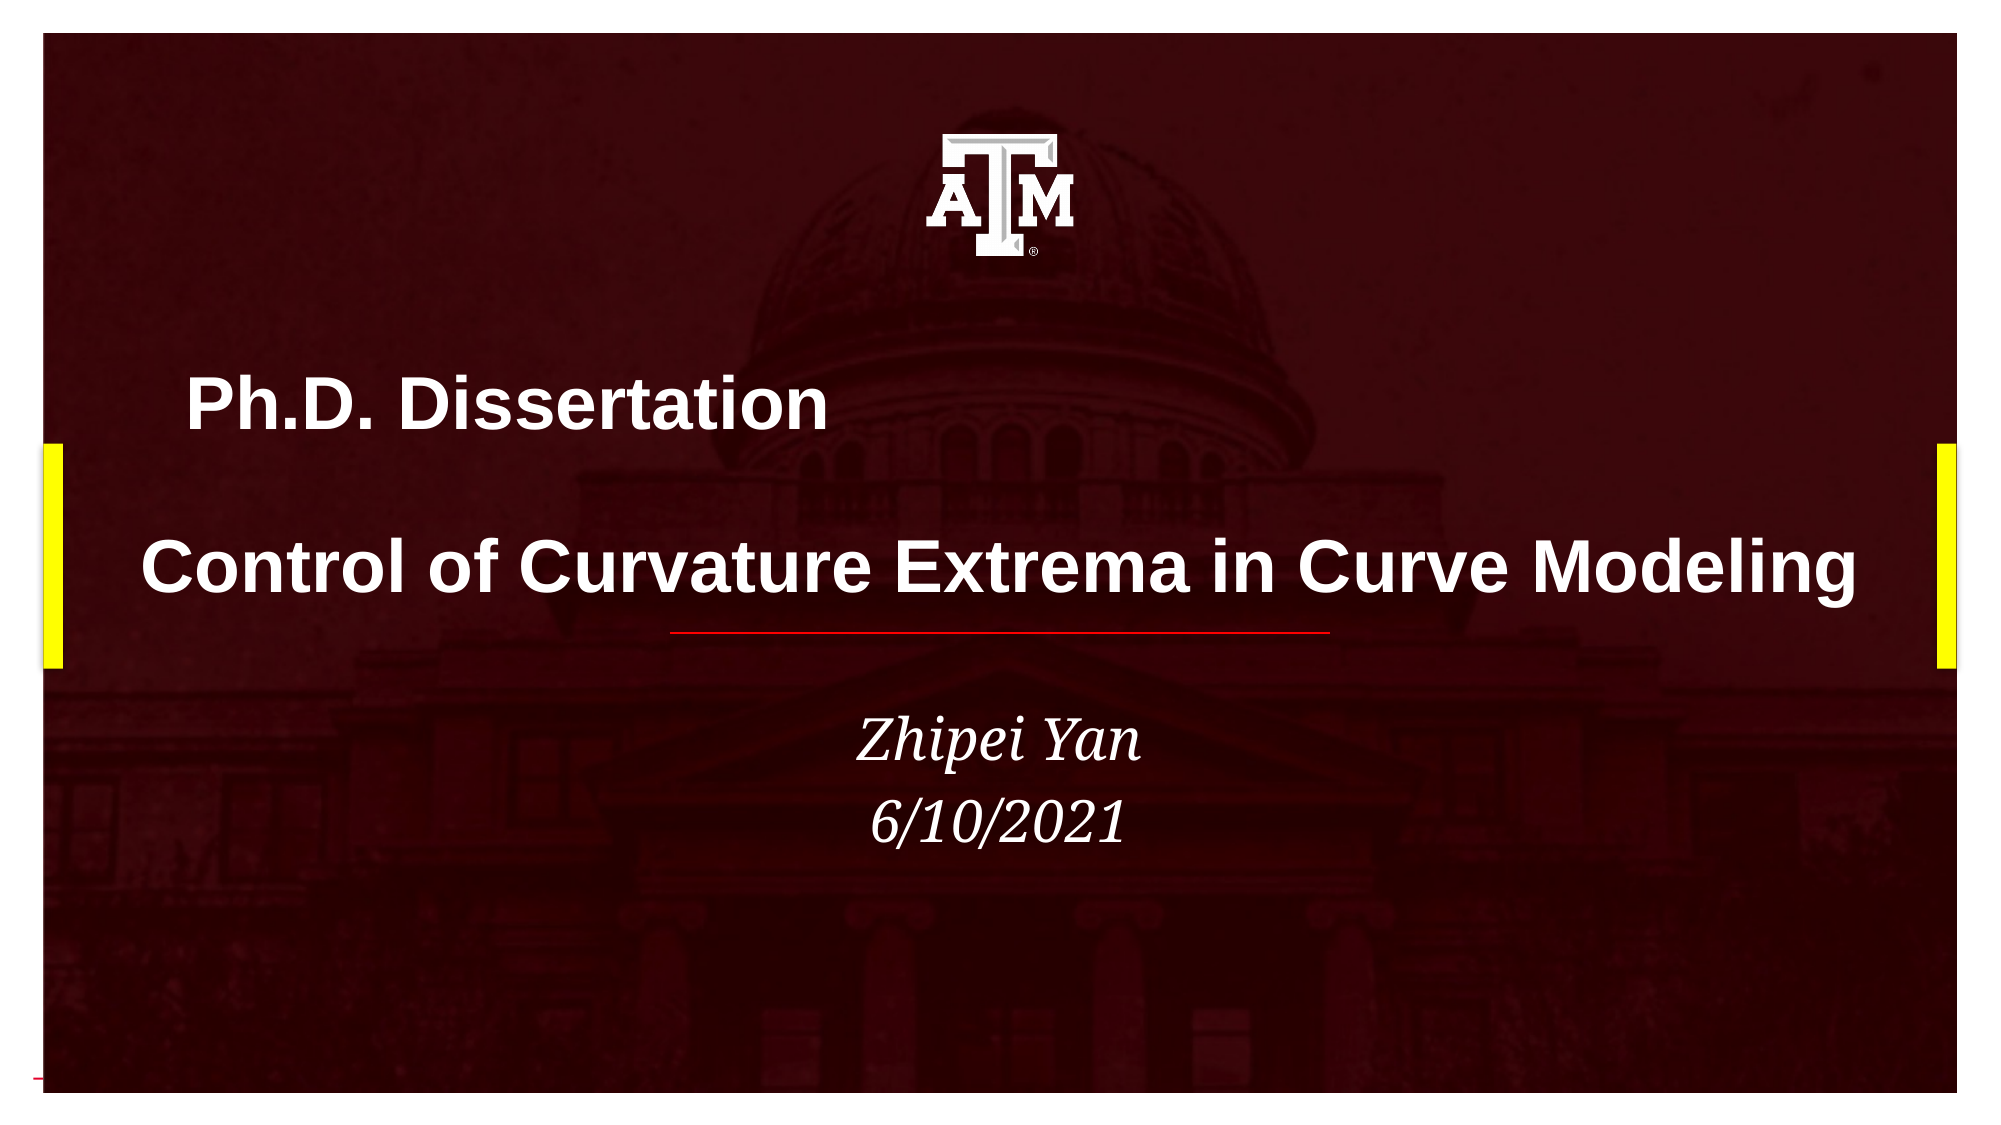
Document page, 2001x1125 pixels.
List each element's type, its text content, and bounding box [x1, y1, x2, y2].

title Control of Curvature Extrema in Curve Modeling [100, 441, 1901, 683]
text_box Ph.D. Dissertation [170, 278, 865, 521]
picture [43, 33, 1957, 1093]
subtitle Zhipei Yan 6/10/2021 [300, 694, 1700, 890]
text_box [669, 634, 1330, 641]
